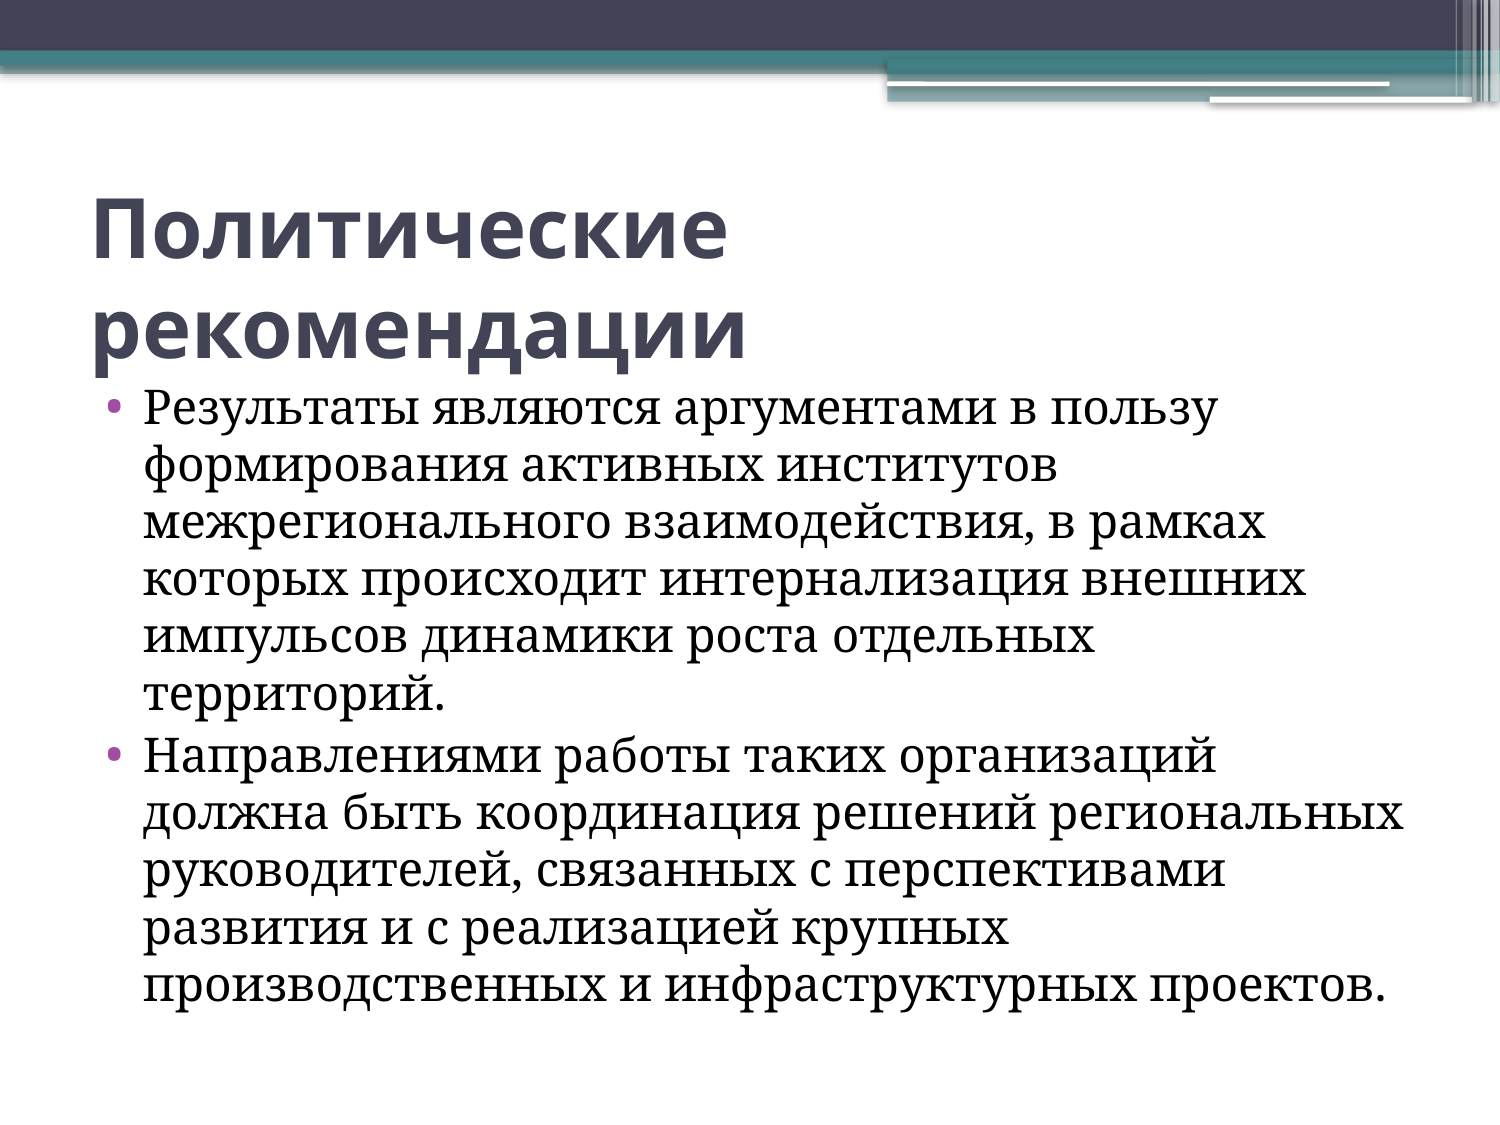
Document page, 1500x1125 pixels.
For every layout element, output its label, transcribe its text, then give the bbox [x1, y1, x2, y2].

list Результаты являются аргументами в пользу формирования активных институтов межрегионального взаимодействия, в рамках которых происходит интернализация внешних импульсов динамики роста отдельных территорий. Направлениями работы таких организаций должна быть координация решений региональных руководителей, связанных с перспективами развития и с реализацией крупных производственных и инфраструктурных проектов. [75, 368, 1425, 1079]
title Политические рекомендации [75, 187, 1425, 363]
